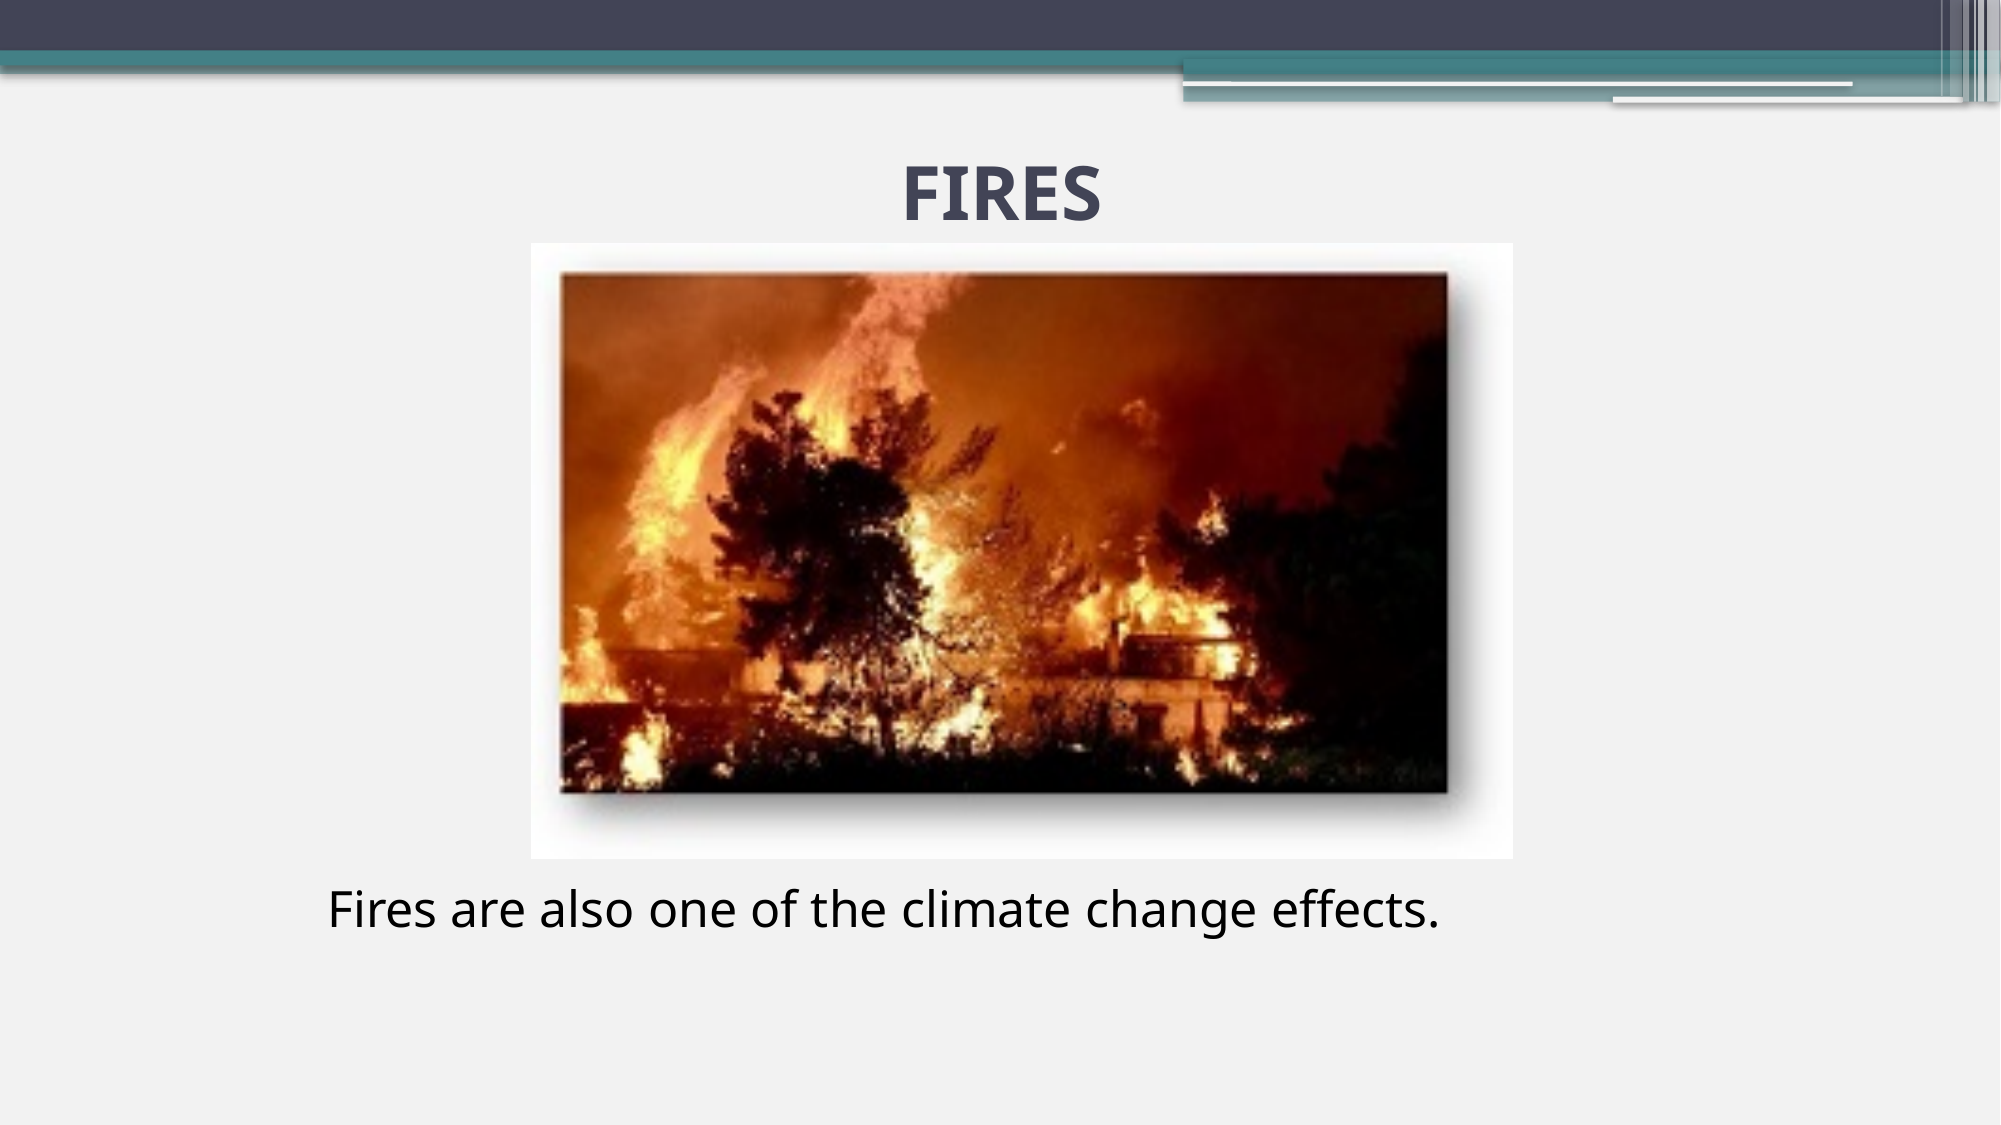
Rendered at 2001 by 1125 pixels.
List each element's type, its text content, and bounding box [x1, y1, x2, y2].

title FIRES [326, 137, 1677, 244]
text_box Fires are also one of the climate change effects. [312, 869, 1799, 945]
picture [531, 243, 1513, 859]
